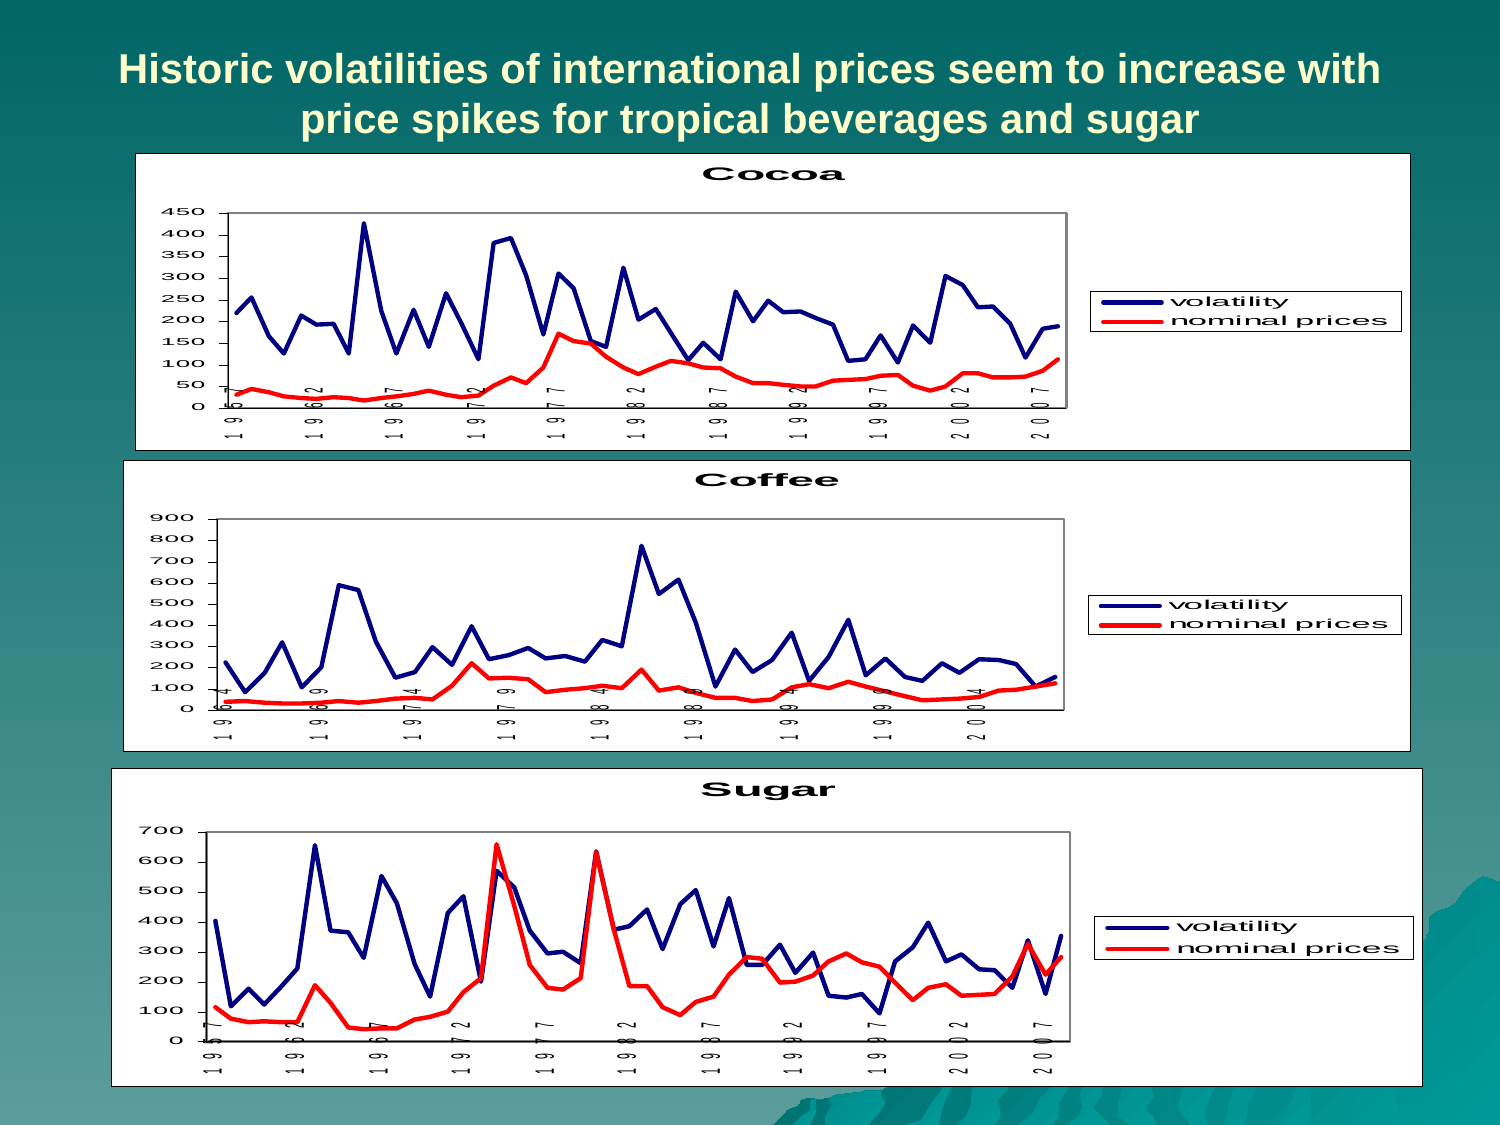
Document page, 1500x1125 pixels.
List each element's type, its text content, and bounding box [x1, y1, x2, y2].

title Historic volatilities of international prices seem to increase with price spikes for tropical beverages and sugar [74, 45, 1426, 138]
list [99, 763, 1436, 1092]
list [123, 148, 1424, 455]
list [111, 456, 1424, 756]
